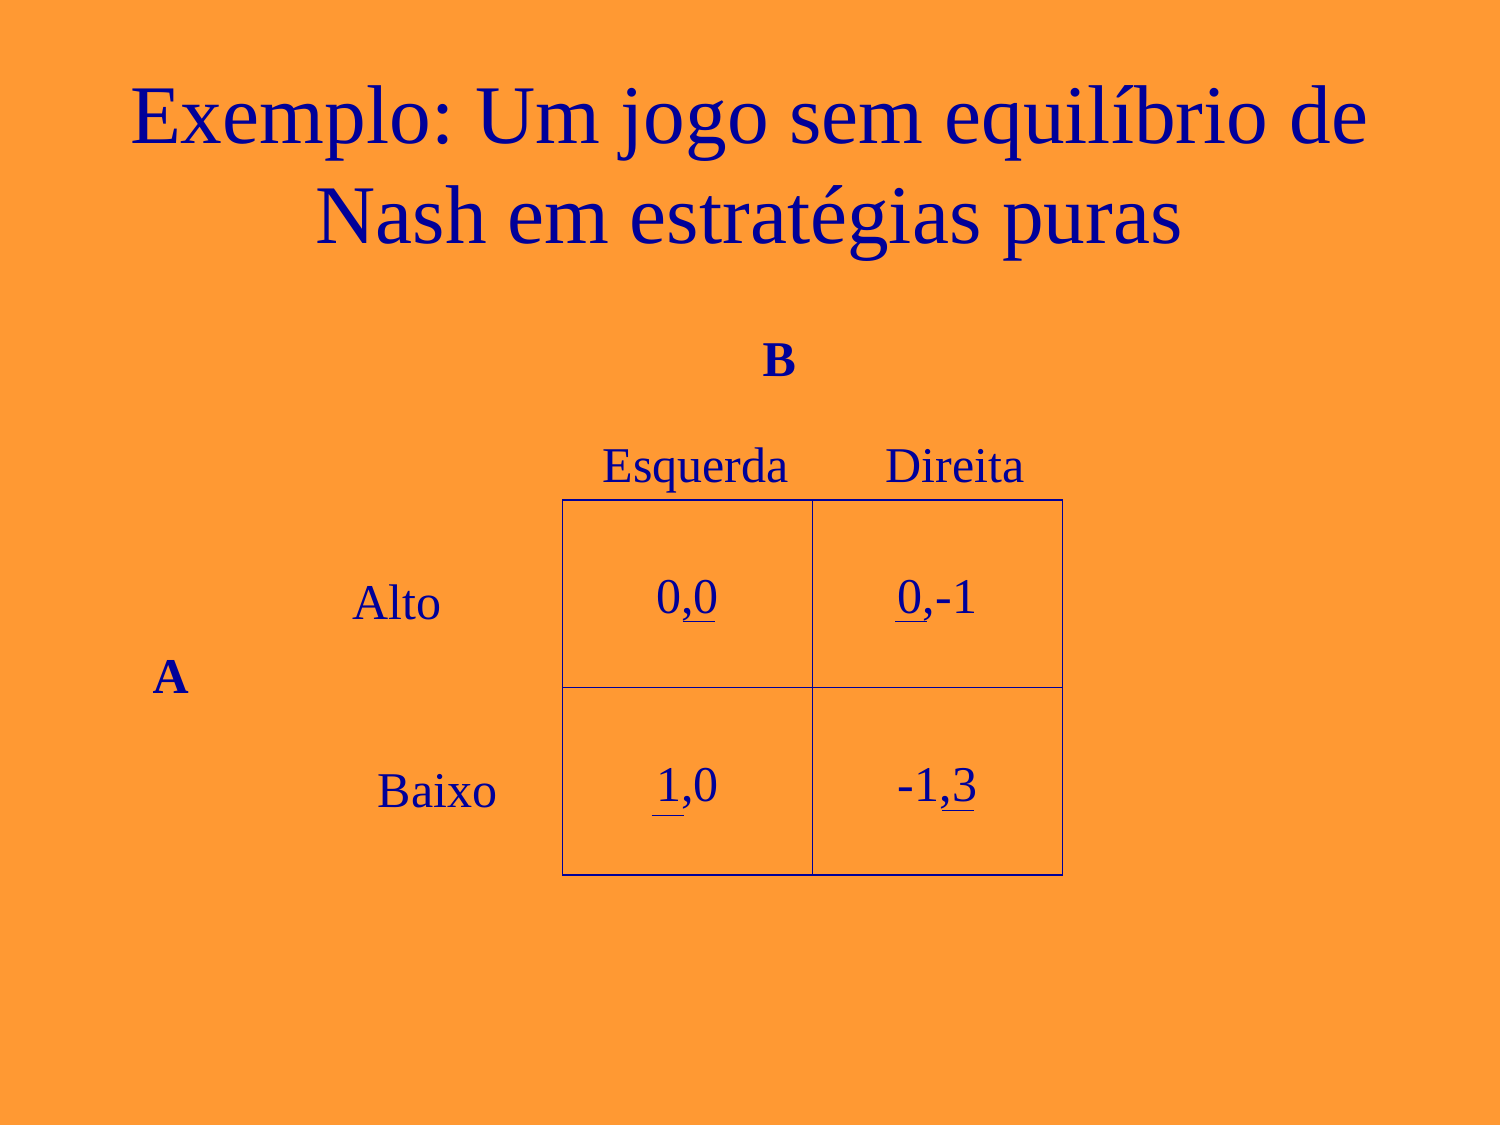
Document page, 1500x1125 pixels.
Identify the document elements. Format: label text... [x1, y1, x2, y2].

text_box Baixo [363, 749, 513, 825]
text_box A [137, 635, 204, 711]
text_box B [747, 319, 811, 394]
text_box Esquerda [587, 424, 804, 500]
text_box 0,-1 [812, 500, 1063, 687]
text_box 1,0 [562, 687, 813, 875]
text_box Direita [870, 424, 1040, 500]
title Exemplo: Um jogo sem equilíbrio de Nash em estratégias puras [112, 66, 1388, 255]
text_box -1,3 [813, 687, 1063, 875]
text_box 0,0 [562, 500, 812, 687]
text_box Alto [337, 562, 457, 638]
